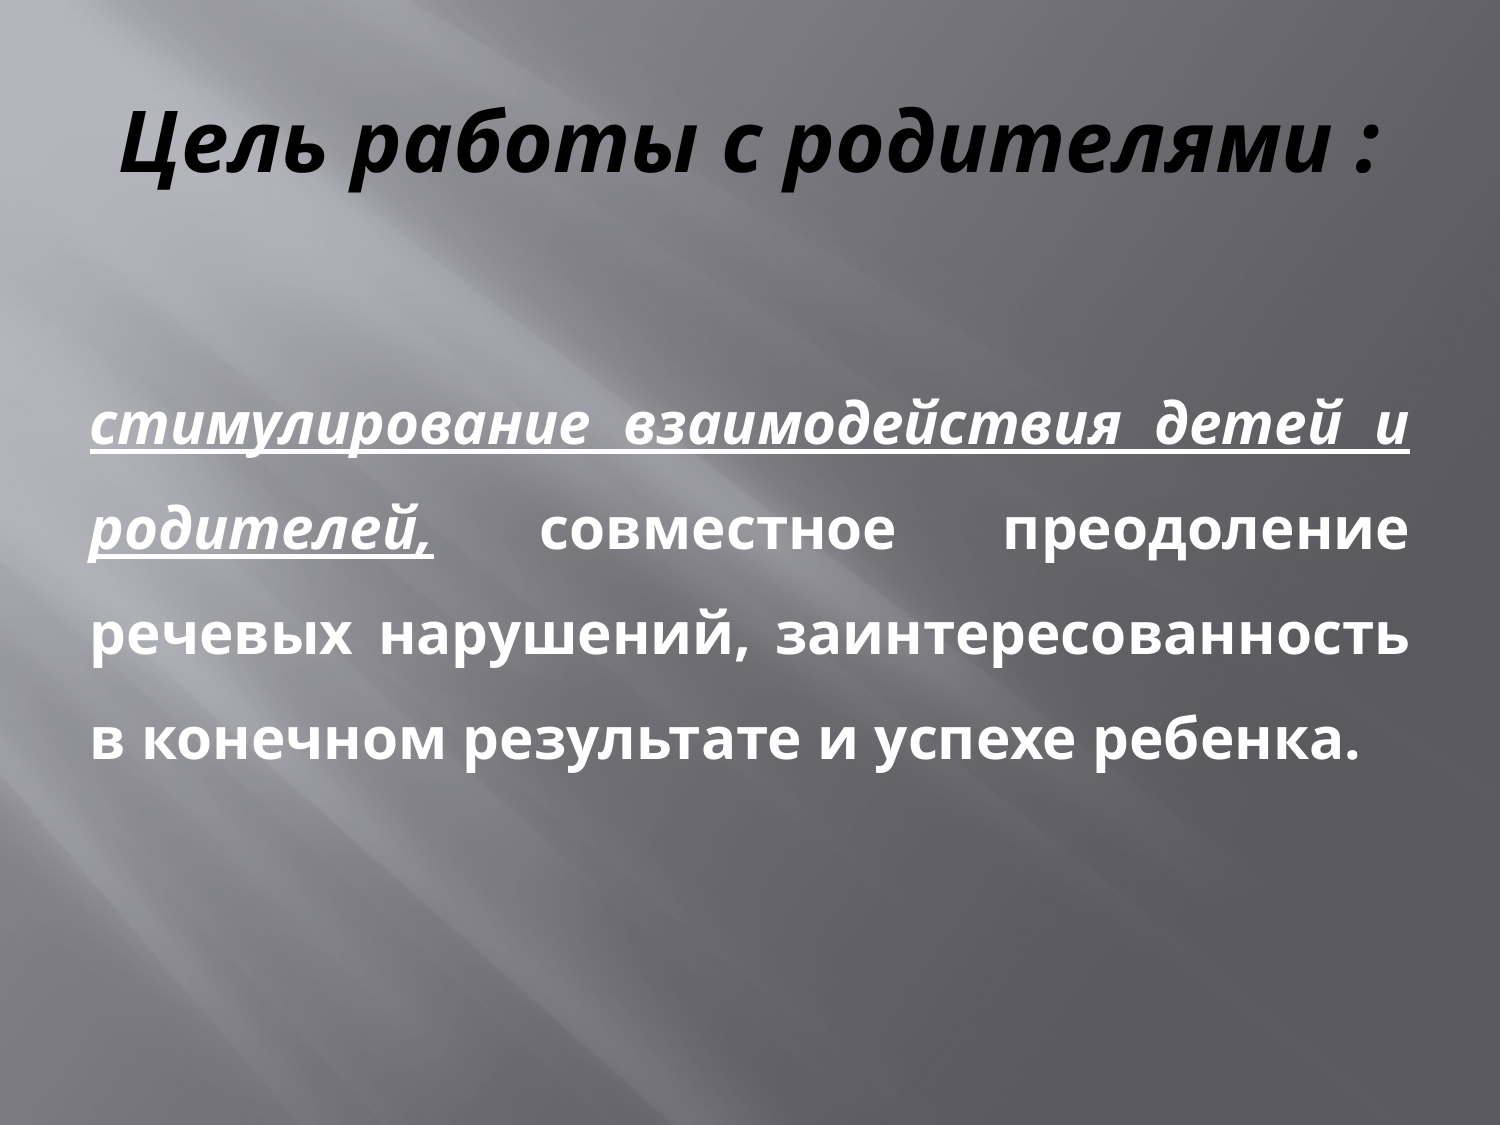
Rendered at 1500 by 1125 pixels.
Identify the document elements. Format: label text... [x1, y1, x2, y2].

list стимулирование взаимодействия детей и родителей, совместное преодоление речевых нарушений, заинтересованность в конечном результате и успехе ребенка. [75, 262, 1425, 1035]
title Цель работы с родителями : [75, 45, 1425, 233]
